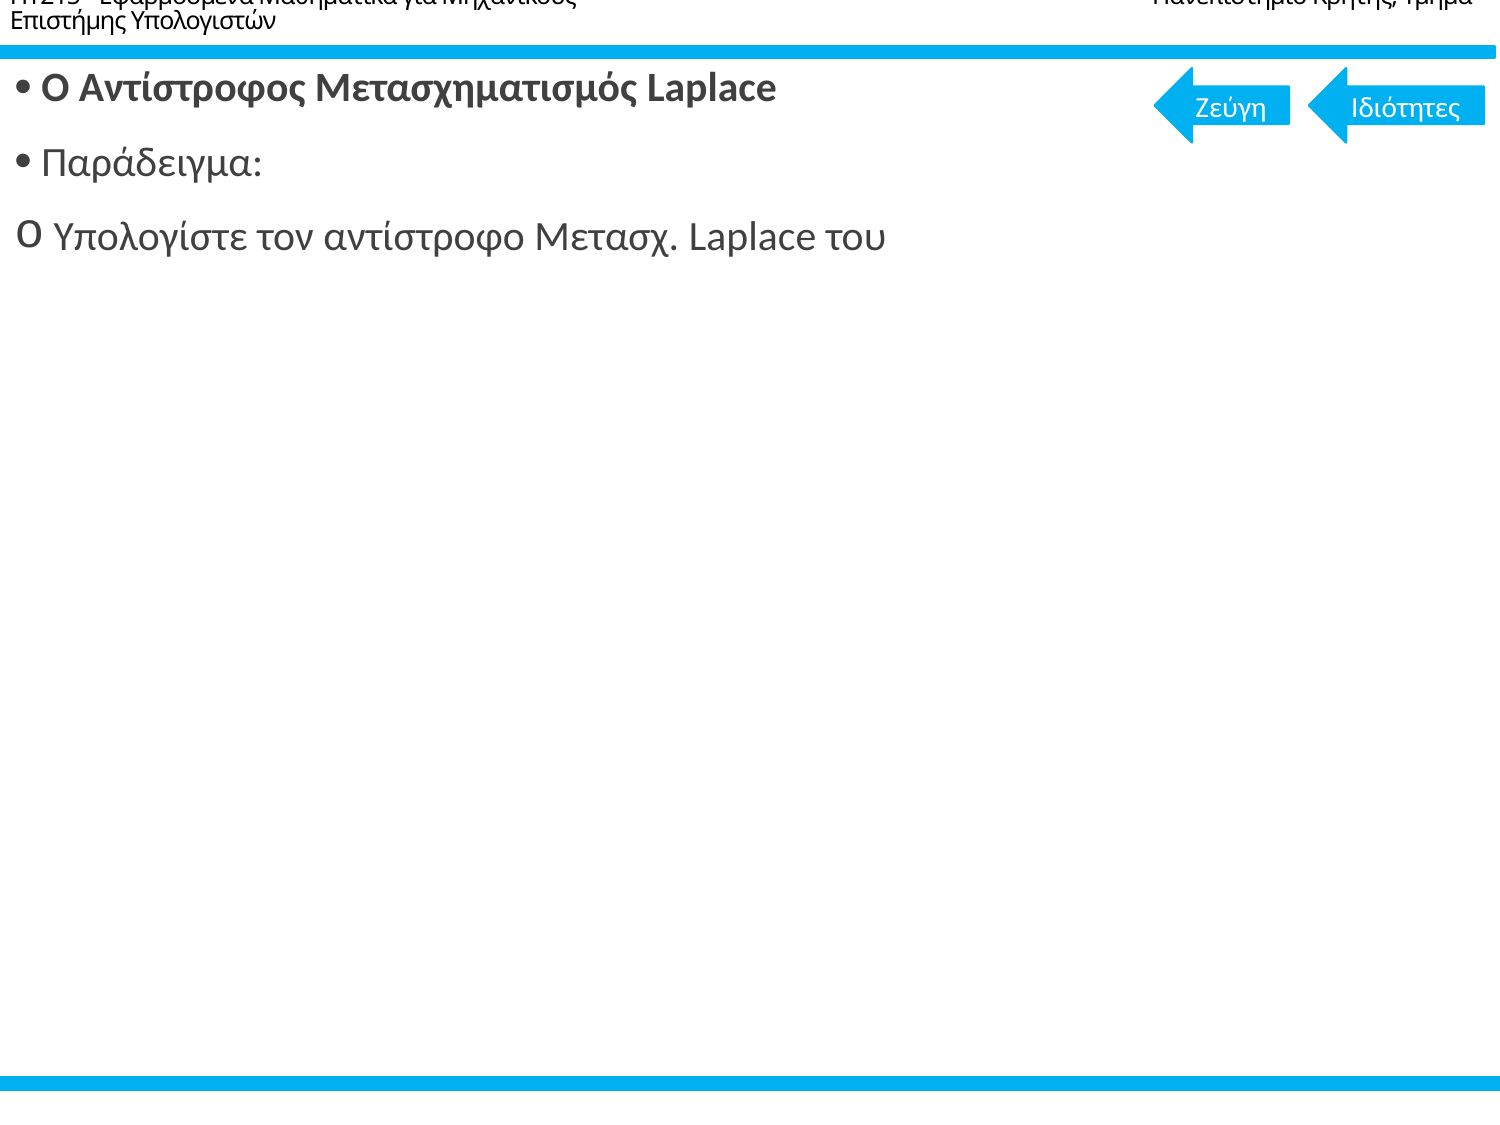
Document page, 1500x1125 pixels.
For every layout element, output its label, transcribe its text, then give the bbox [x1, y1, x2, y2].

text_box [0, 45, 1496, 59]
text_box Ιδιότητες [1308, 67, 1486, 144]
text_box HY215 - Εφαρμοσμένα Μαθηματικά για Μηχανικούς Πανεπιστήμιο Κρήτης, Τμήμα Επιστήμης Υπολογιστών [0, 0, 1500, 43]
text_box Ζεύγη [1153, 67, 1291, 144]
text_box [0, 1076, 1500, 1091]
